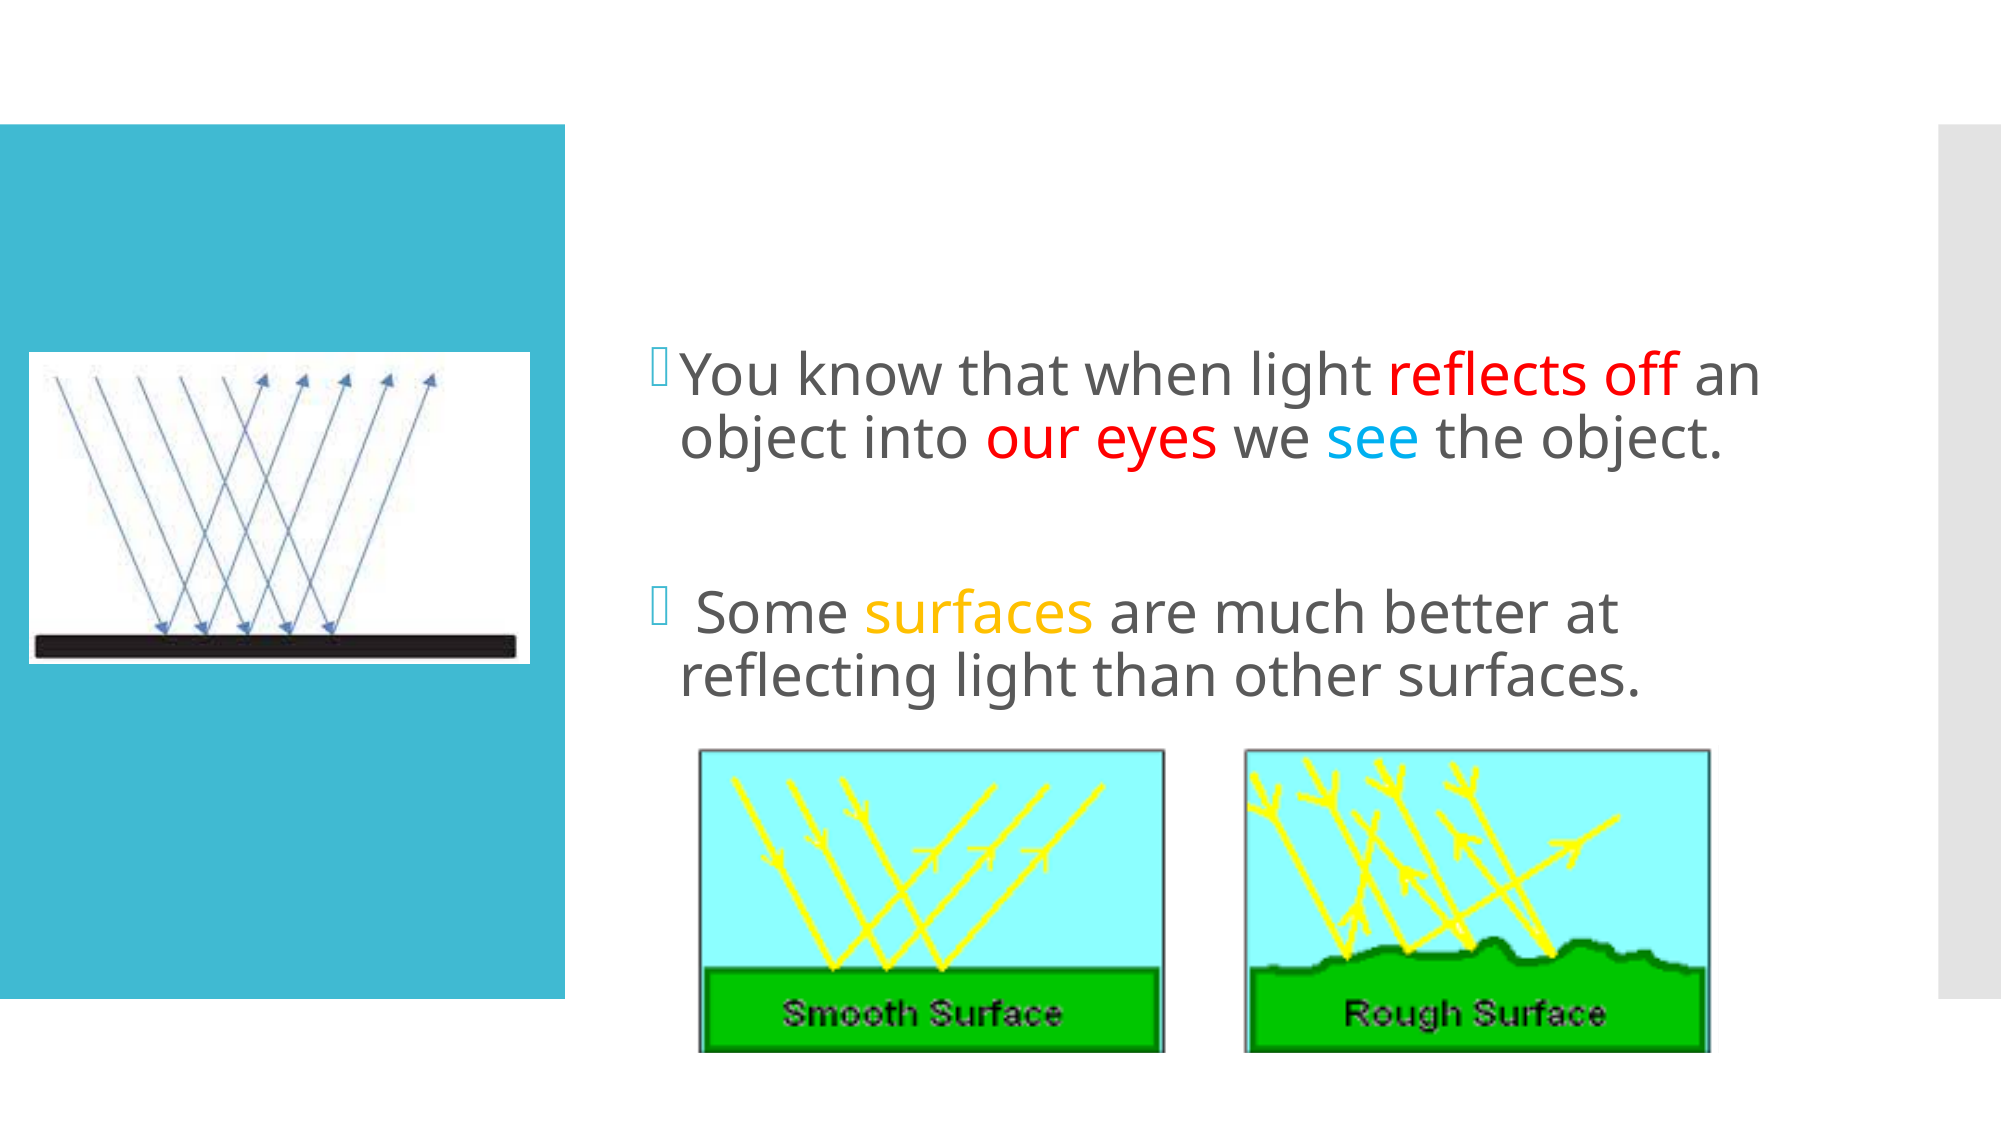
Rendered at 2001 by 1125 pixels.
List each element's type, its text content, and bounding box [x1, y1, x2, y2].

picture [29, 351, 530, 664]
picture [695, 745, 1719, 1053]
list You know that when light reflects off an object into our eyes we see the object. Some surfaces are much better at reflecting light than other surfaces. [634, 72, 1835, 982]
